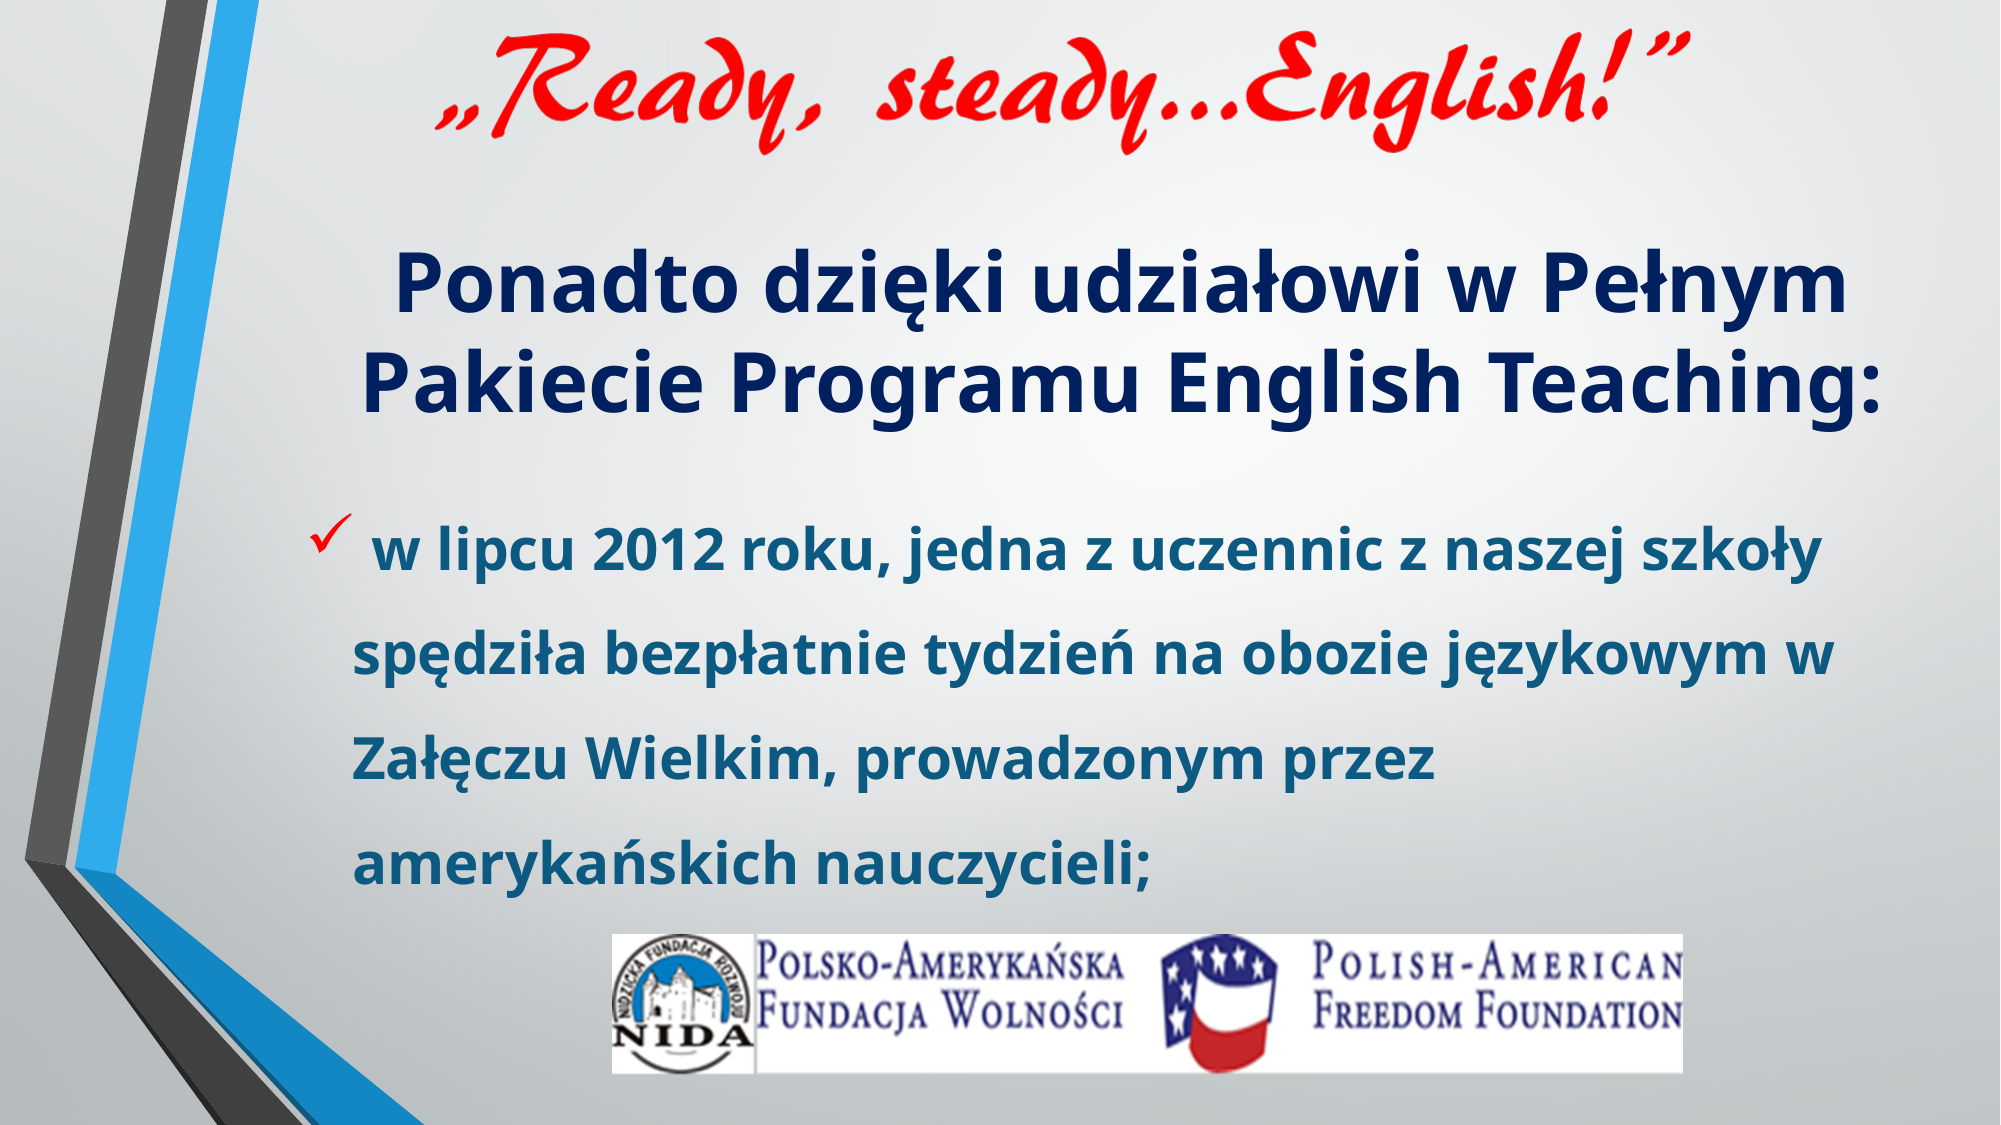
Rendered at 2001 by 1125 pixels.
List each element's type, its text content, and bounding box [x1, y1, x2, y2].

text_box w lipcu 2012 roku, jedna z uczennic z naszej szkoły spędziła bezpłatnie tydzień na obozie językowym w Załęczu Wielkim, prowadzonym przez amerykańskich nauczycieli; [290, 469, 1872, 904]
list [612, 934, 755, 1076]
title Ponadto dzięki udziałowi w Pełnym Pakiecie Programu English Teaching: [244, 222, 2000, 444]
picture [755, 934, 1684, 1076]
picture [351, 0, 1771, 234]
